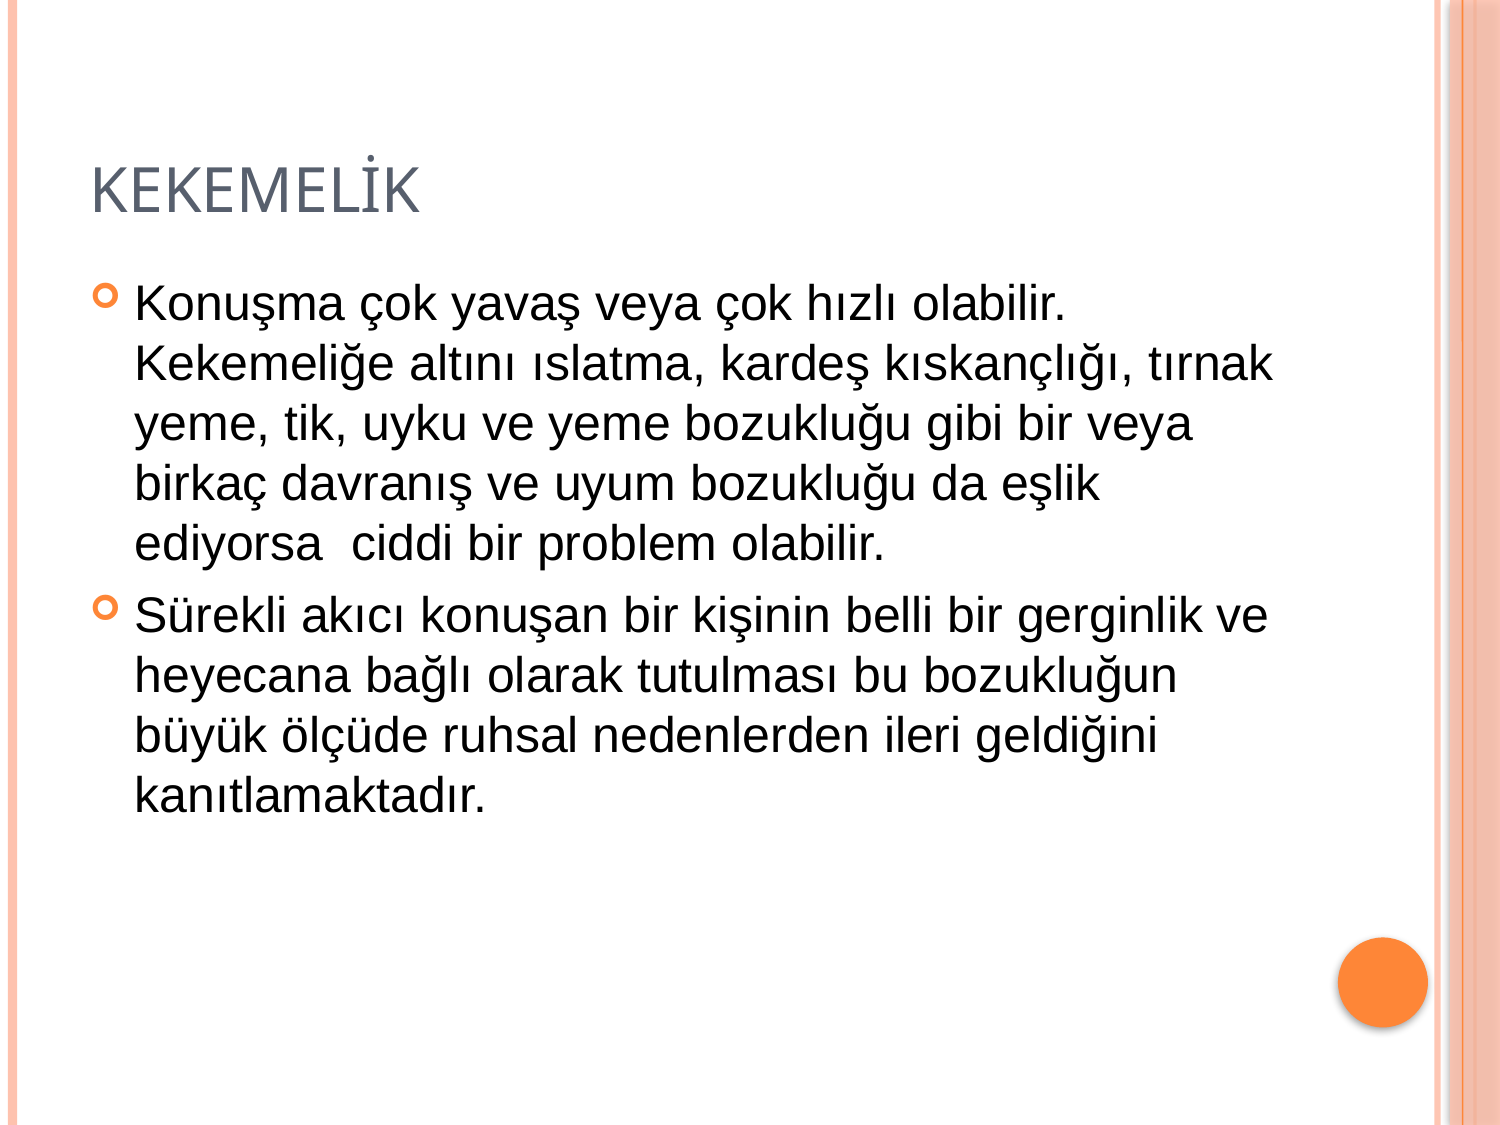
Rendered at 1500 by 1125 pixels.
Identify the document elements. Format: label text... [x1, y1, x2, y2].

title Kekemelik [75, 45, 1300, 233]
list Konuşma çok yavaş veya çok hızlı olabilir. Kekemeliğe altını ıslatma, kardeş kıskançlığı, tırnak yeme, tik, uyku ve yeme bozukluğu gibi bir veya birkaç davranış ve uyum bozukluğu da eşlik ediyorsa ciddi bir problem olabilir. Sürekli akıcı konuşan bir kişinin belli bir gerginlik ve heyecana bağlı olarak tutulması bu bozukluğun büyük ölçüde ruhsal nedenlerden ileri geldiğini kanıtlamaktadır. [75, 262, 1300, 1062]
